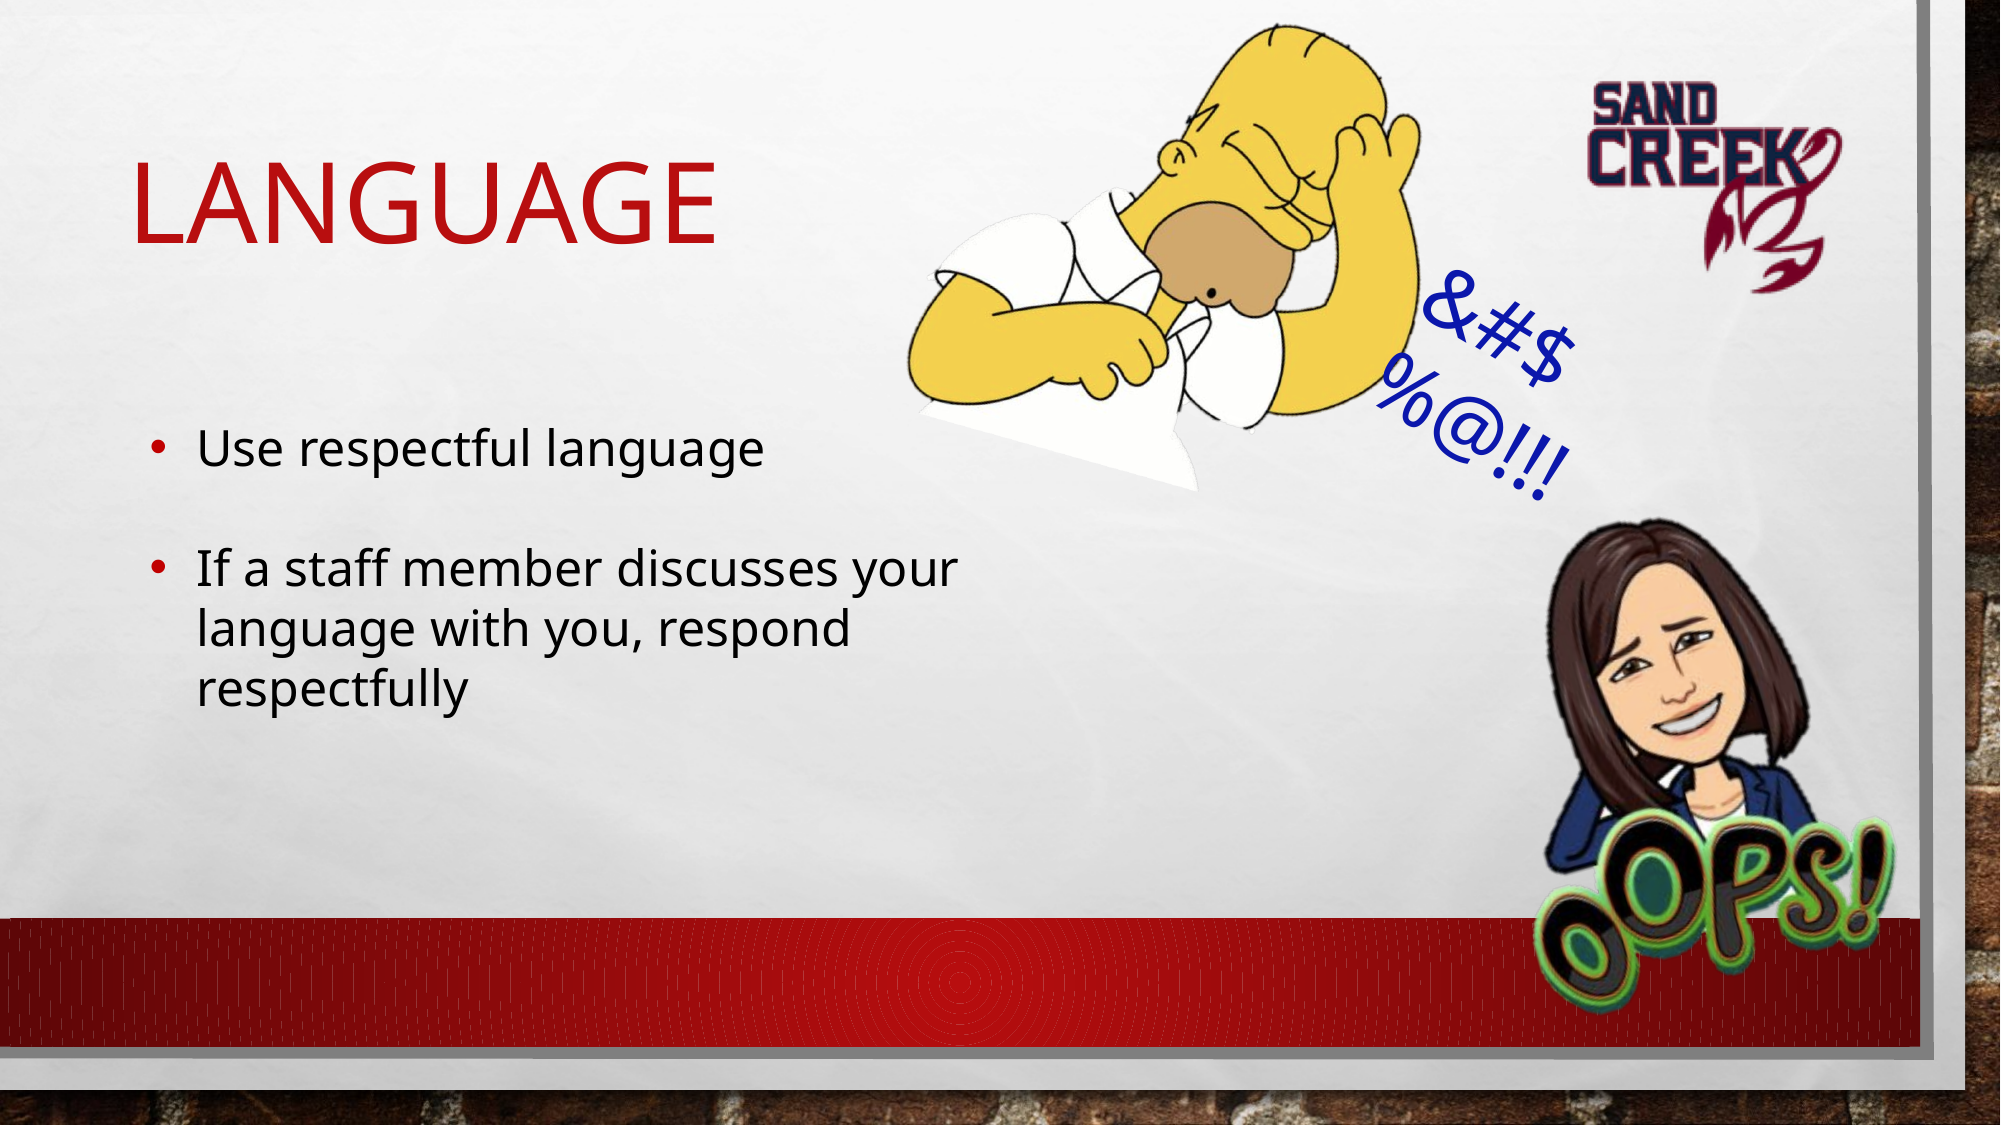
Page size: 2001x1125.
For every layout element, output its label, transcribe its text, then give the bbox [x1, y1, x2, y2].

text_box Use respectful language If a staff member discusses your language with you, respond respectfully [134, 409, 1072, 725]
picture [0, 0, 2001, 1125]
title LANGUAGE [112, 112, 934, 302]
title LANGUAGE [1453, 112, 1818, 302]
text_box &#$%@!!! [1447, 226, 1766, 464]
